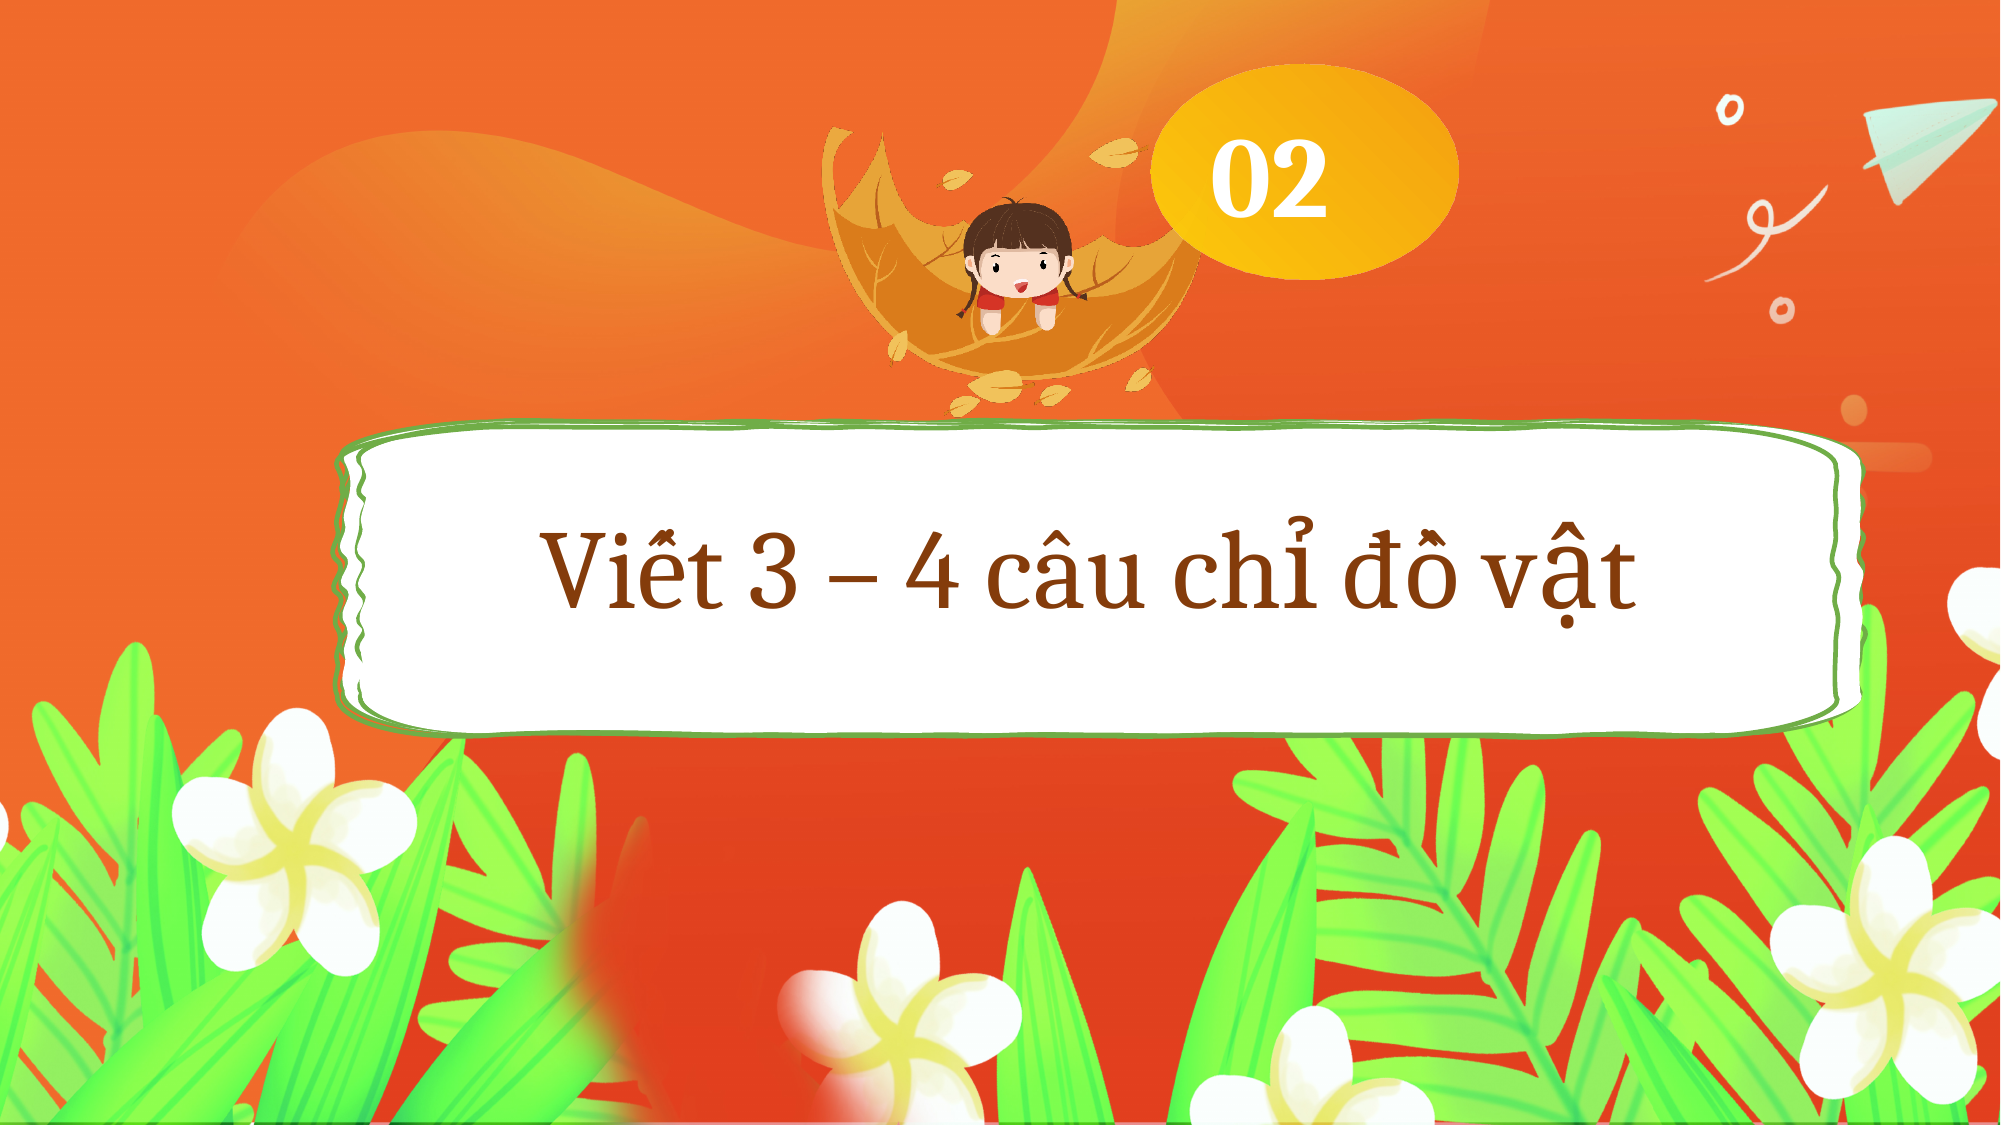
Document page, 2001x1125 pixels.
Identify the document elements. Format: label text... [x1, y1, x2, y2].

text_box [337, 421, 1861, 736]
picture [0, 0, 2001, 1125]
text_box 02 [1170, 63, 1459, 280]
